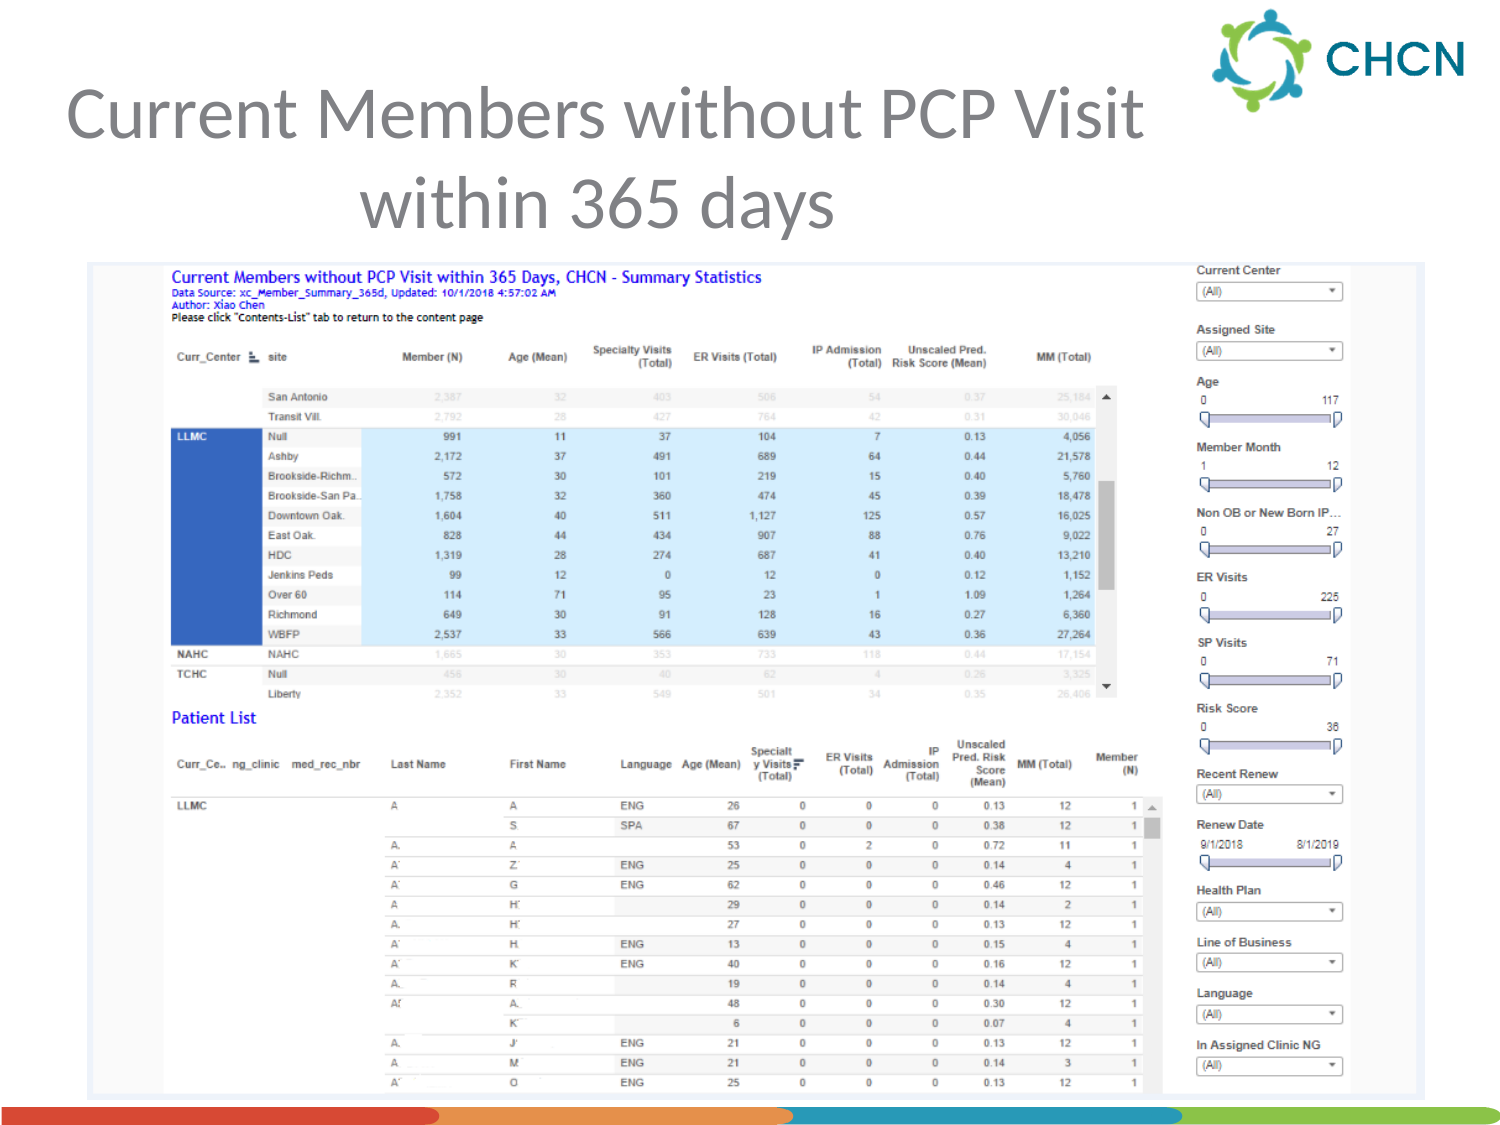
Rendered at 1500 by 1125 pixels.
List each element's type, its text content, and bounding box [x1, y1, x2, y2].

title Current Members without PCP Visit within 365 days [12, 75, 1200, 233]
picture [1212, 8, 1475, 113]
picture [1, 1107, 1500, 1125]
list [87, 262, 1426, 1100]
